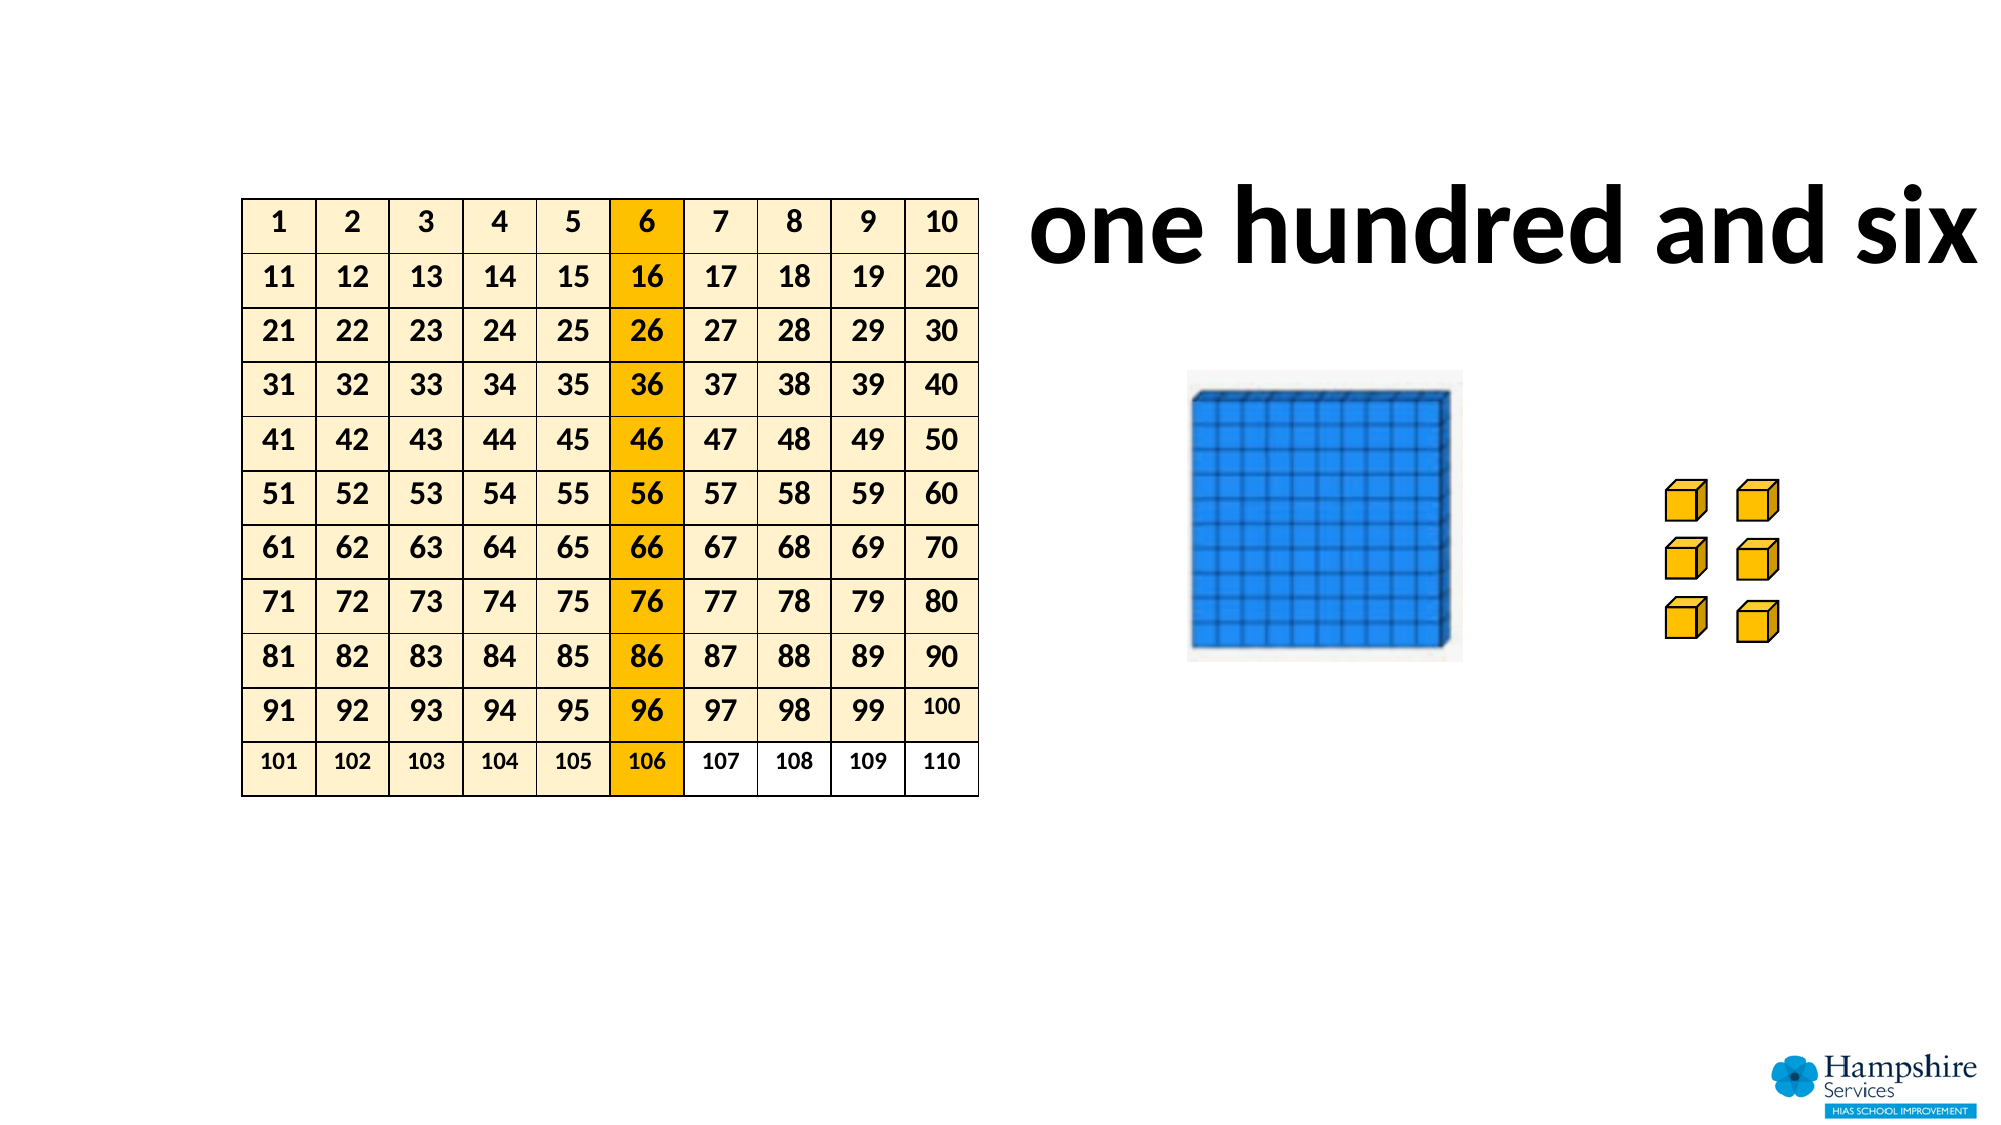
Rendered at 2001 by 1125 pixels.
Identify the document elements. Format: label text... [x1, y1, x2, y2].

table_cell 91 [243, 689, 315, 741]
table_cell 14 [464, 254, 536, 307]
picture [1187, 370, 1463, 662]
table_cell 97 [685, 689, 757, 741]
table_cell 92 [317, 689, 388, 741]
table_cell 43 [390, 417, 462, 470]
table_cell 86 [611, 634, 683, 687]
table_cell 89 [832, 634, 904, 687]
table_cell 81 [243, 634, 315, 687]
table_cell 41 [243, 417, 315, 470]
table_cell 62 [317, 526, 388, 578]
table_cell 40 [906, 363, 978, 416]
table_cell 100 [906, 689, 978, 741]
table_cell 72 [317, 580, 388, 633]
table_cell 55 [537, 472, 609, 524]
table_cell 73 [390, 580, 462, 633]
table_cell 84 [464, 634, 536, 687]
table_cell 79 [832, 580, 904, 633]
table_cell 108 [758, 743, 830, 795]
table_cell 46 [611, 417, 683, 470]
text_box [1736, 478, 1780, 522]
table_cell 28 [758, 309, 830, 361]
table_cell 50 [906, 417, 978, 470]
table_cell 95 [537, 689, 609, 741]
table_cell 66 [611, 526, 683, 578]
table_cell 83 [390, 634, 462, 687]
table_cell 61 [243, 526, 315, 578]
table_cell 71 [243, 580, 315, 633]
table_cell 42 [317, 417, 388, 470]
table_header 2 [317, 200, 388, 253]
table_cell 31 [243, 363, 315, 416]
table_cell 63 [390, 526, 462, 578]
text_box [1736, 599, 1780, 643]
table_cell 106 [611, 743, 683, 795]
table_cell 77 [685, 580, 757, 633]
table_cell 69 [832, 526, 904, 578]
table_cell 93 [390, 689, 462, 741]
table_cell 87 [685, 634, 757, 687]
table_cell 58 [758, 472, 830, 524]
table_cell 49 [832, 417, 904, 470]
table_header 3 [390, 200, 462, 253]
table_cell 38 [758, 363, 830, 416]
table_header 4 [464, 200, 536, 253]
text_box [1664, 596, 1708, 639]
table_cell 98 [758, 689, 830, 741]
table_cell 12 [317, 254, 388, 307]
table_cell 21 [243, 309, 315, 361]
table_cell 15 [537, 254, 609, 307]
table_cell 23 [390, 309, 462, 361]
table_cell 27 [685, 309, 757, 361]
table_cell 107 [685, 743, 757, 795]
table_cell 37 [685, 363, 757, 416]
picture [1761, 1037, 1991, 1125]
table_cell 68 [758, 526, 830, 578]
table_cell 16 [611, 254, 683, 307]
table_cell 20 [906, 254, 978, 307]
table_cell 88 [758, 634, 830, 687]
table_cell 60 [906, 472, 978, 524]
table_header 1 [243, 200, 315, 253]
table_cell 110 [906, 743, 978, 795]
text_box one hundred and six [1013, 143, 1995, 294]
table_cell 51 [243, 472, 315, 524]
table_cell 56 [611, 472, 683, 524]
table_cell 65 [537, 526, 609, 578]
table_cell 64 [464, 526, 536, 578]
table_cell 39 [832, 363, 904, 416]
table_header 5 [537, 200, 609, 253]
table_cell 36 [611, 363, 683, 416]
table_cell 59 [832, 472, 904, 524]
table_cell 44 [464, 417, 536, 470]
table_cell 30 [906, 309, 978, 361]
table_cell 82 [317, 634, 388, 687]
table_cell 22 [317, 309, 388, 361]
text_box [1736, 537, 1780, 581]
table_cell 24 [464, 309, 536, 361]
table_cell 85 [537, 634, 609, 687]
table_cell 53 [390, 472, 462, 524]
table_header 7 [685, 200, 757, 253]
table_cell 54 [464, 472, 536, 524]
table_cell 99 [832, 689, 904, 741]
table_cell 26 [611, 309, 683, 361]
table_cell 17 [685, 254, 757, 307]
table_cell 104 [464, 743, 536, 795]
table_cell 18 [758, 254, 830, 307]
table_cell 57 [685, 472, 757, 524]
table_cell 25 [537, 309, 609, 361]
table_cell 33 [390, 363, 462, 416]
table_cell 35 [537, 363, 609, 416]
table_cell 67 [685, 526, 757, 578]
table_cell 74 [464, 580, 536, 633]
table_cell 103 [390, 743, 462, 795]
table_cell 52 [317, 472, 388, 524]
table_cell 70 [906, 526, 978, 578]
text_box [1664, 536, 1708, 580]
table_cell 109 [832, 743, 904, 795]
table_cell 32 [317, 363, 388, 416]
table_header 9 [832, 200, 904, 253]
table_cell 34 [464, 363, 536, 416]
table_cell 90 [906, 634, 978, 687]
table_cell 45 [537, 417, 609, 470]
table_cell 76 [611, 580, 683, 633]
table_cell 48 [758, 417, 830, 470]
table_cell 80 [906, 580, 978, 633]
table_cell 96 [611, 689, 683, 741]
table_cell 11 [243, 254, 315, 307]
table_cell 29 [832, 309, 904, 361]
table_cell 105 [537, 743, 609, 795]
text_box [1664, 478, 1708, 522]
table_header 10 [906, 200, 978, 253]
table_cell 19 [832, 254, 904, 307]
table_header 6 [611, 200, 683, 253]
table_cell 13 [390, 254, 462, 307]
table_cell 101 [243, 743, 315, 795]
table_cell 94 [464, 689, 536, 741]
table_cell 78 [758, 580, 830, 633]
table_header 8 [758, 200, 830, 253]
table_cell 102 [317, 743, 388, 795]
table_cell 47 [685, 417, 757, 470]
table_cell 75 [537, 580, 609, 633]
